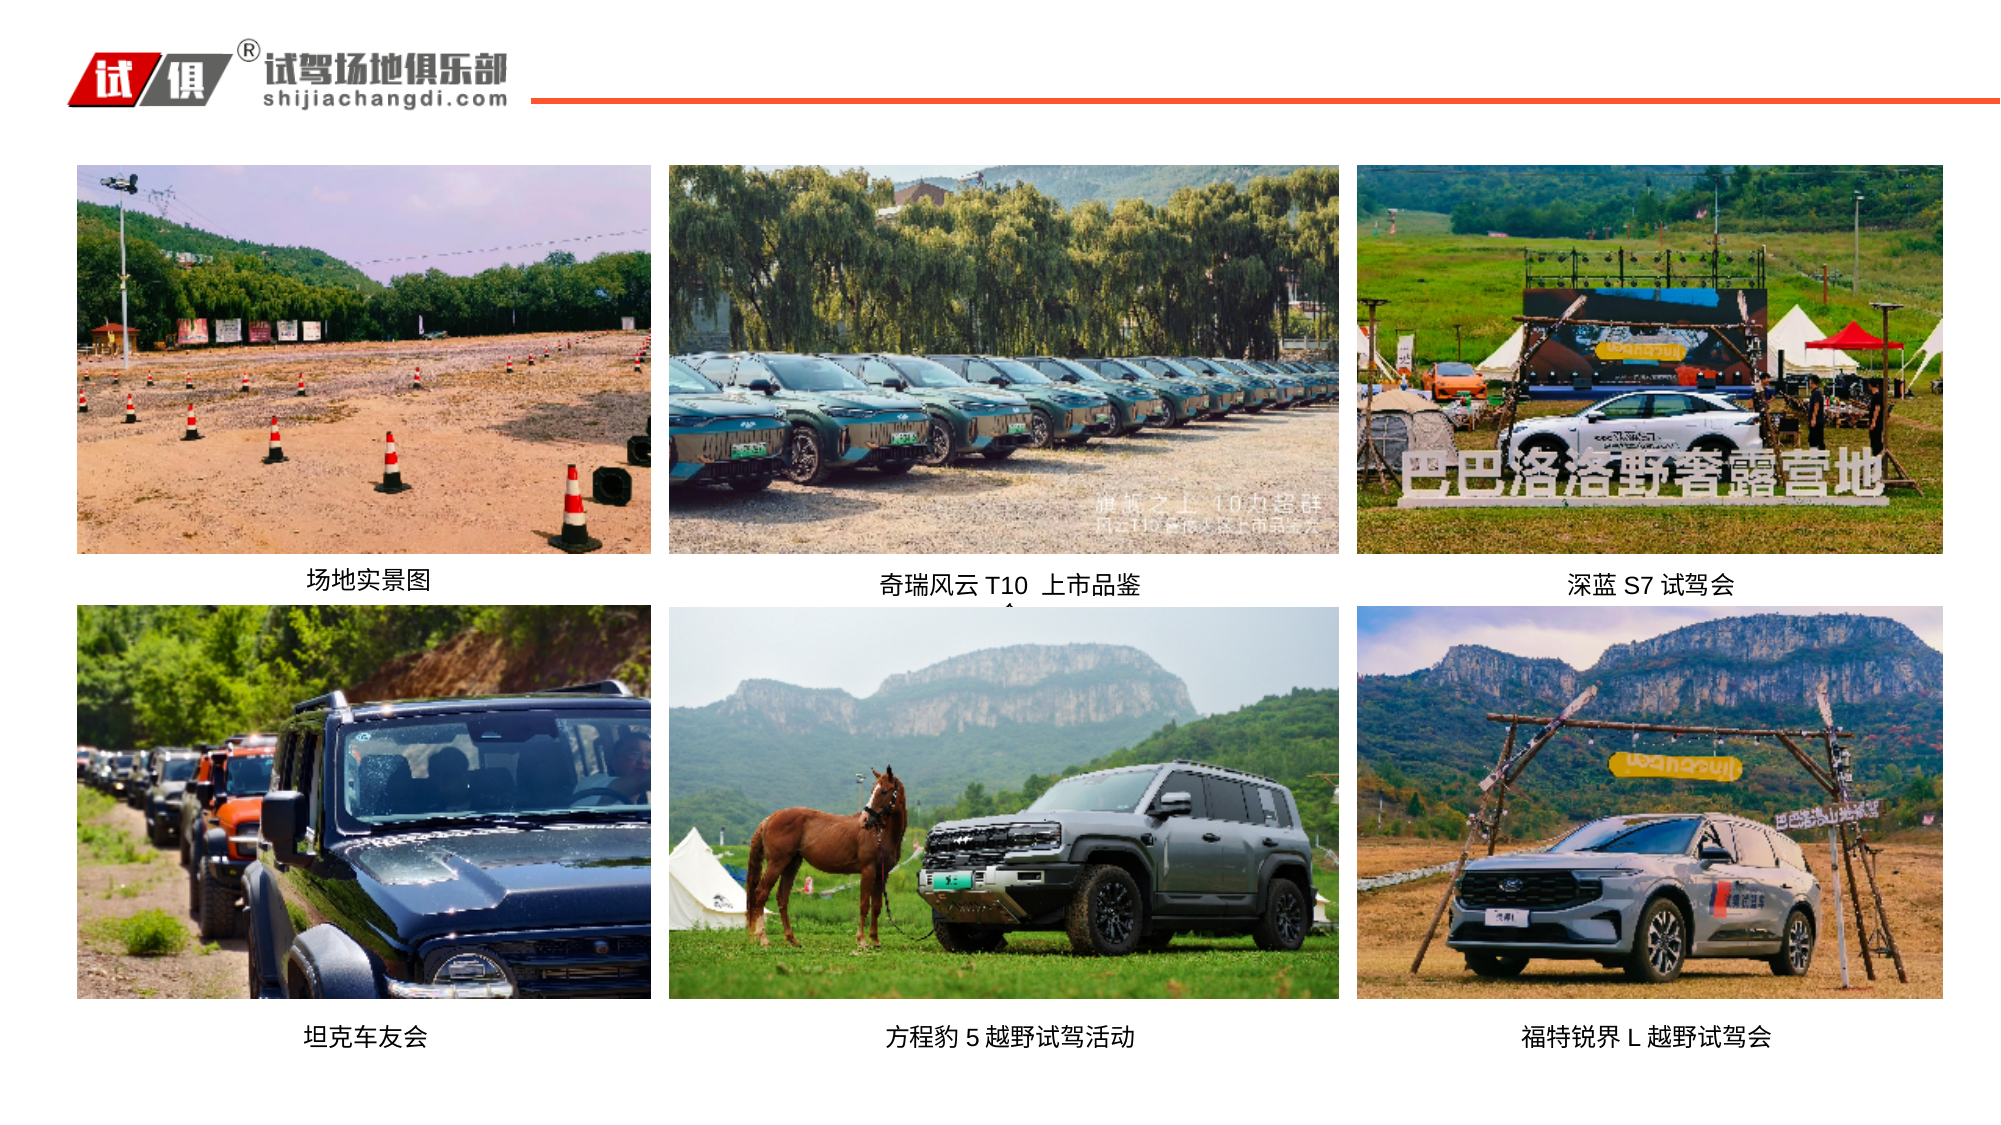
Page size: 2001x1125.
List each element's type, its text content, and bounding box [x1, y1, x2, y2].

picture [77, 165, 651, 554]
text_box 福特锐界L越野试驾会 [1490, 1014, 1803, 1059]
picture [668, 607, 1339, 999]
text_box 奇瑞风云T10 上市品鉴会 [854, 561, 1167, 607]
picture [1357, 606, 1943, 999]
text_box 方程豹5越野试驾活动 [854, 1014, 1167, 1059]
picture [669, 165, 1339, 554]
picture [1357, 165, 1943, 554]
text_box 坦克车友会 [209, 1014, 523, 1059]
text_box 场地实景图 [213, 557, 526, 602]
text_box 深蓝S7试驾会 [1495, 561, 1808, 606]
picture [77, 605, 651, 999]
picture [53, 35, 531, 123]
